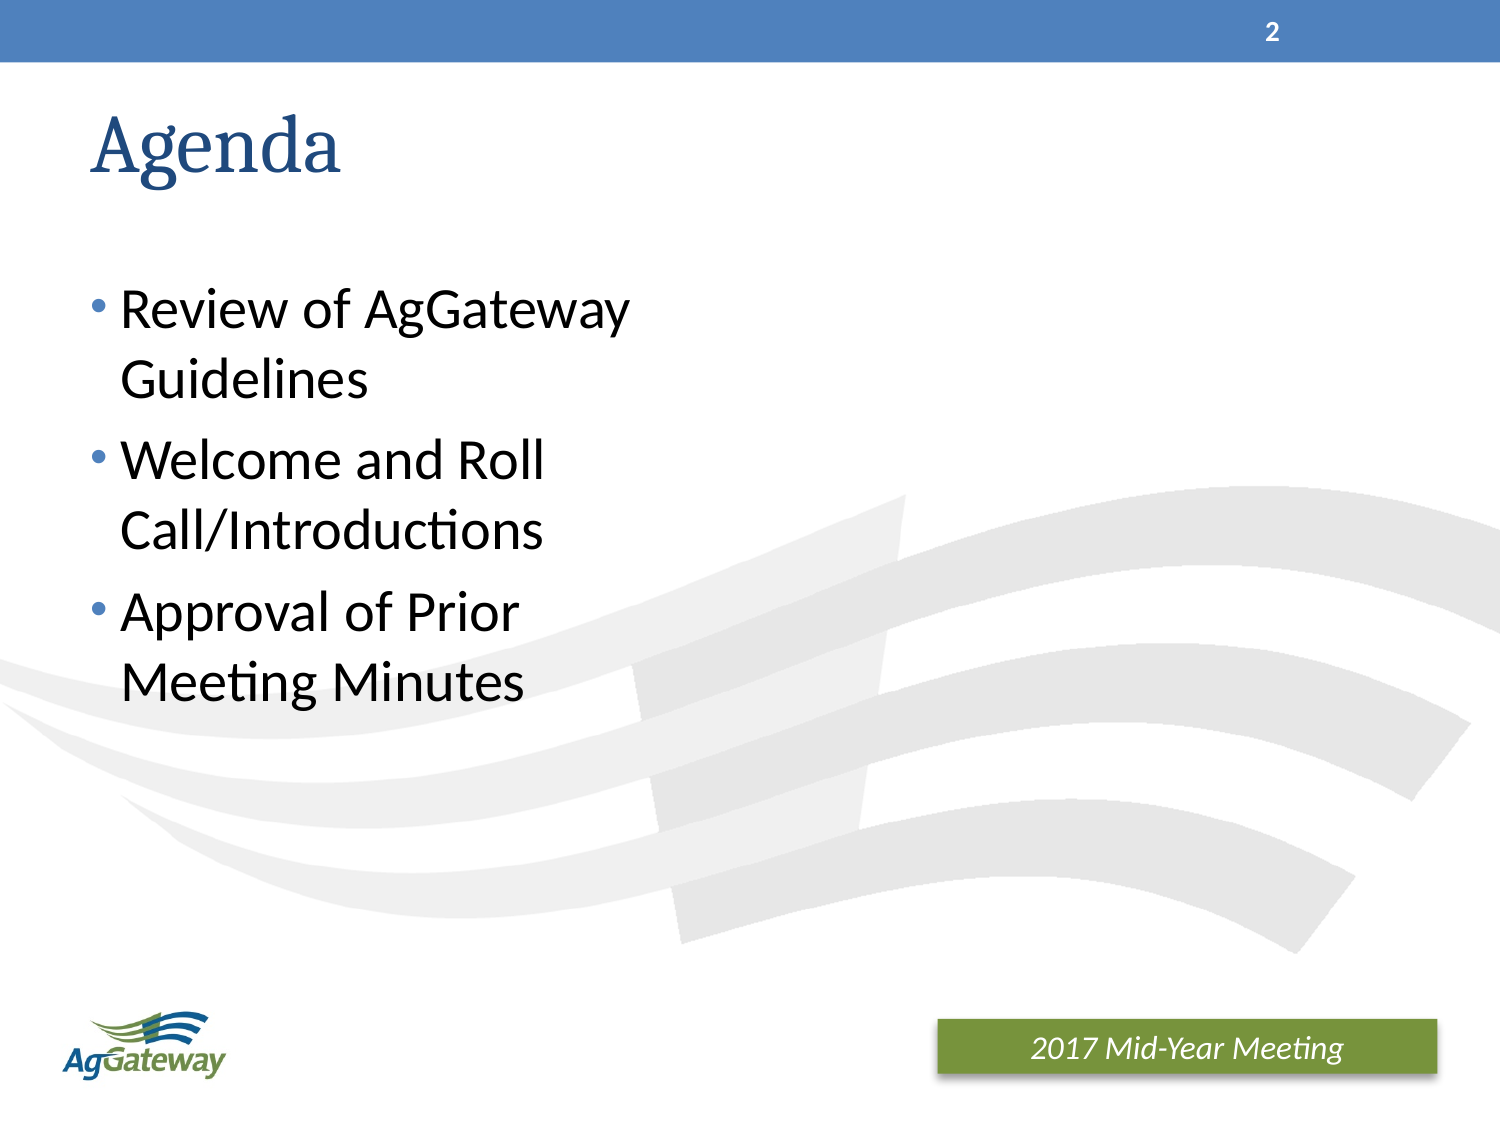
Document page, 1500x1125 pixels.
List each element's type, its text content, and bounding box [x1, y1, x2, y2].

list Review of AgGateway Guidelines Welcome and Roll Call/Introductions Approval of Prior Meeting Minutes [75, 262, 738, 1005]
title Agenda [75, 45, 1425, 233]
picture [50, 999, 238, 1092]
slide_number 2 [1250, 3, 1425, 57]
